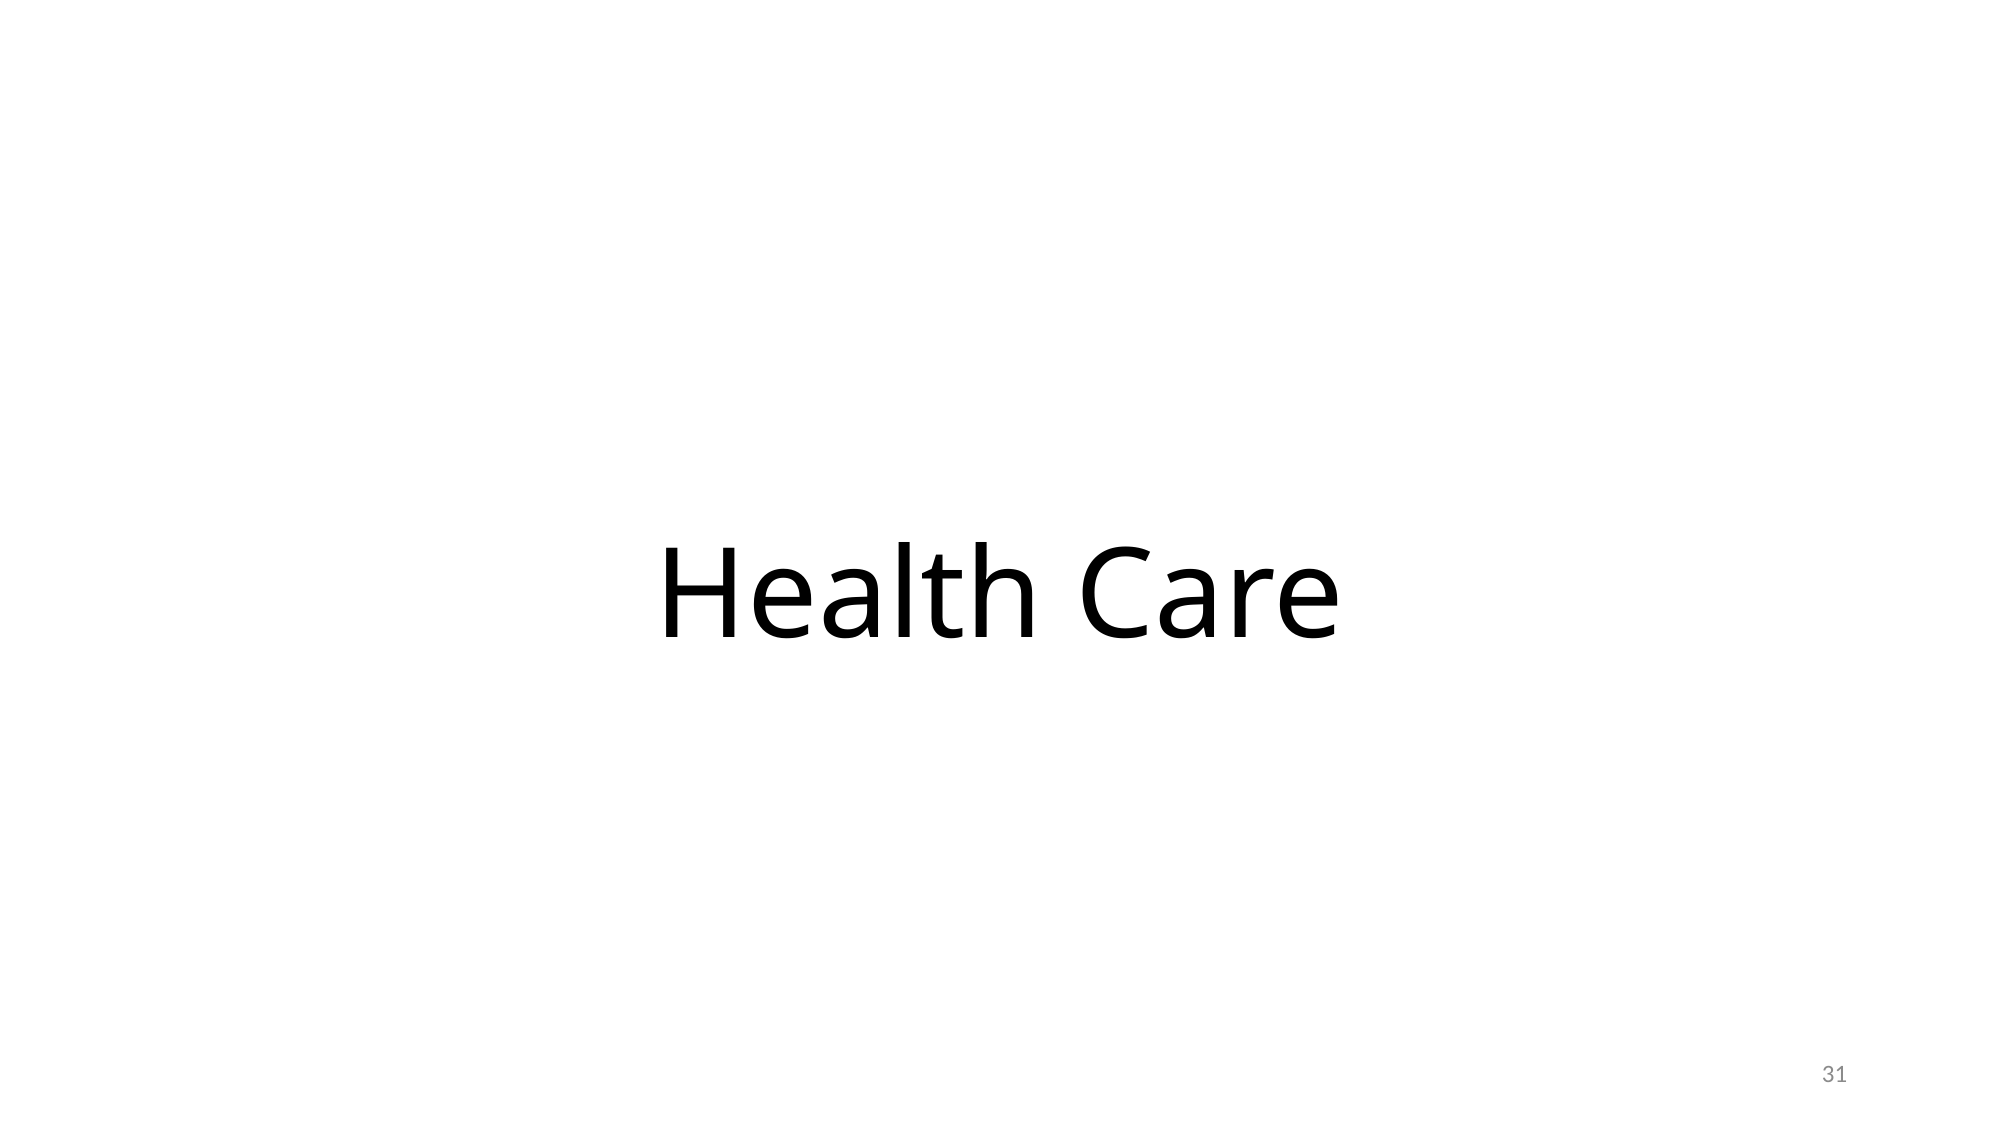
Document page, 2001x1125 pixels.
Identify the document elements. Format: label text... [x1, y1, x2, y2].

title Health Care [249, 280, 1750, 673]
slide_number 31 [1412, 1042, 1863, 1103]
